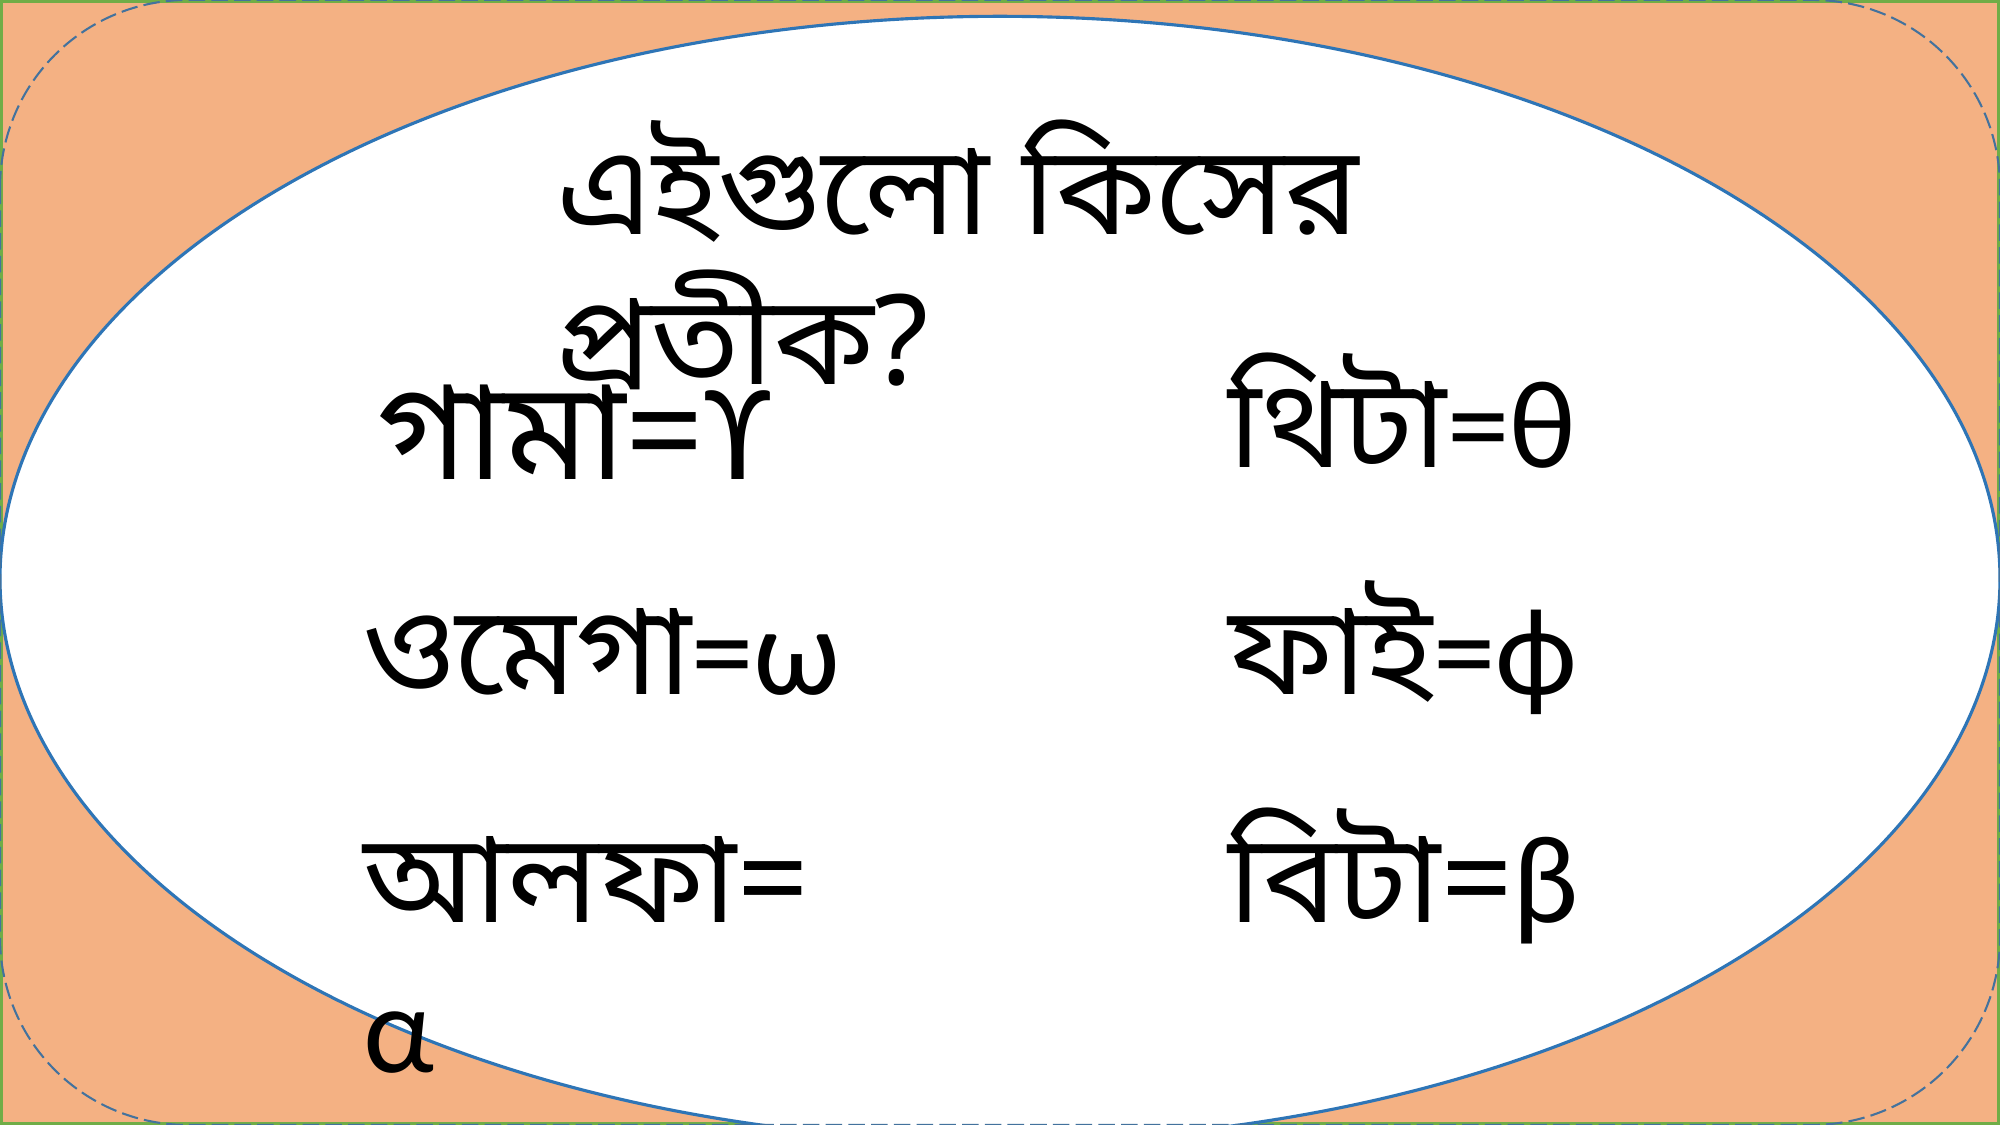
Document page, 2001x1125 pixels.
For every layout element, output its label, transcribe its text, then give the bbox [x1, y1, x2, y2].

text_box [0, 0, 159, 159]
text_box ওমেগা=ω [348, 562, 956, 728]
text_box [0, 966, 166, 1125]
text_box [1840, 966, 2000, 1125]
text_box এইগুলো কিসের প্রতীক? [542, 102, 1573, 417]
text_box ফাই=ϕ [1214, 562, 1690, 728]
text_box [0, 0, 2000, 1125]
text_box [1841, 0, 2000, 160]
text_box আলফা=α [348, 789, 882, 1105]
text_box থিটা=θ [1214, 334, 1669, 500]
text_box বিটা=β [1214, 789, 1655, 955]
text_box গামা=ϒ [362, 334, 868, 515]
